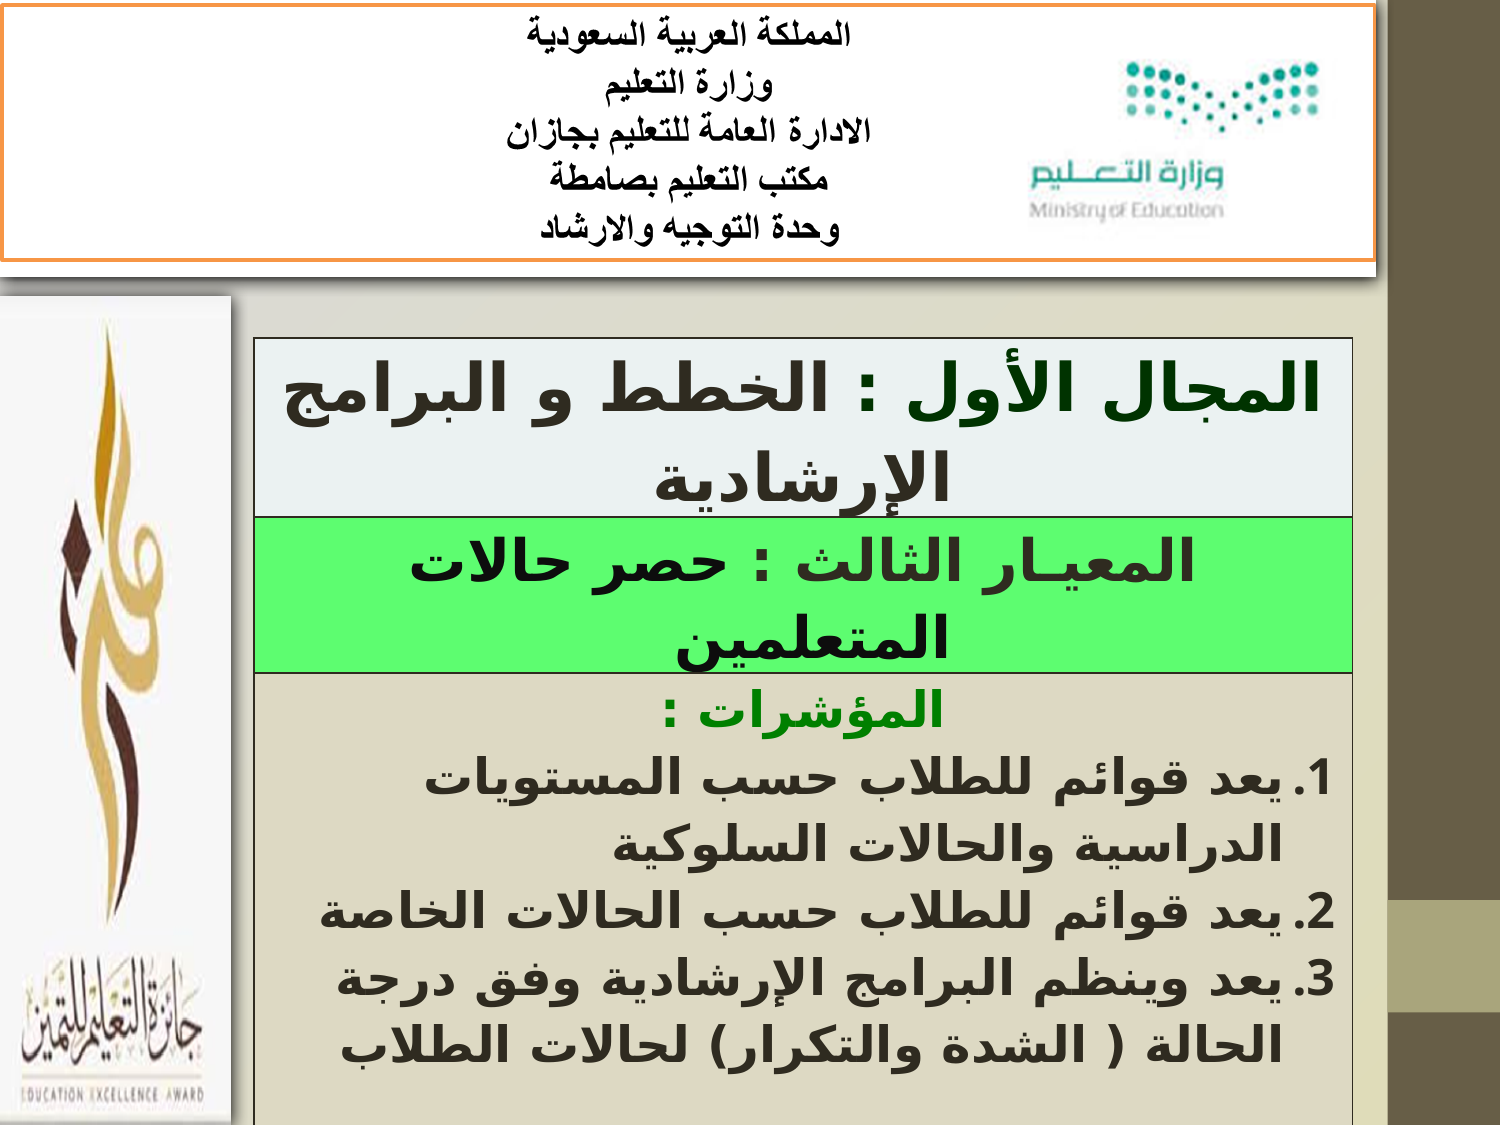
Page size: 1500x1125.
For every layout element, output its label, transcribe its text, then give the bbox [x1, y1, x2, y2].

table_header المجال الأول : الخطط و البرامج الإرشادية [255, 339, 1352, 516]
table_cell المعيـار الثالث : حصر حالات المتعلمين [255, 518, 1352, 672]
picture [0, 0, 1377, 278]
picture [0, 295, 231, 1125]
table_cell المؤشرات : يعد قوائم للطلاب حسب المستويات الدراسية والحالات السلوكية يعد قوائم للطلاب حسب الحالات الخاصة يعد وينظم البرامج الإرشادية وفق درجة الحالة ( الشدة والتكرار) لحالات الطلاب [255, 674, 1352, 1125]
